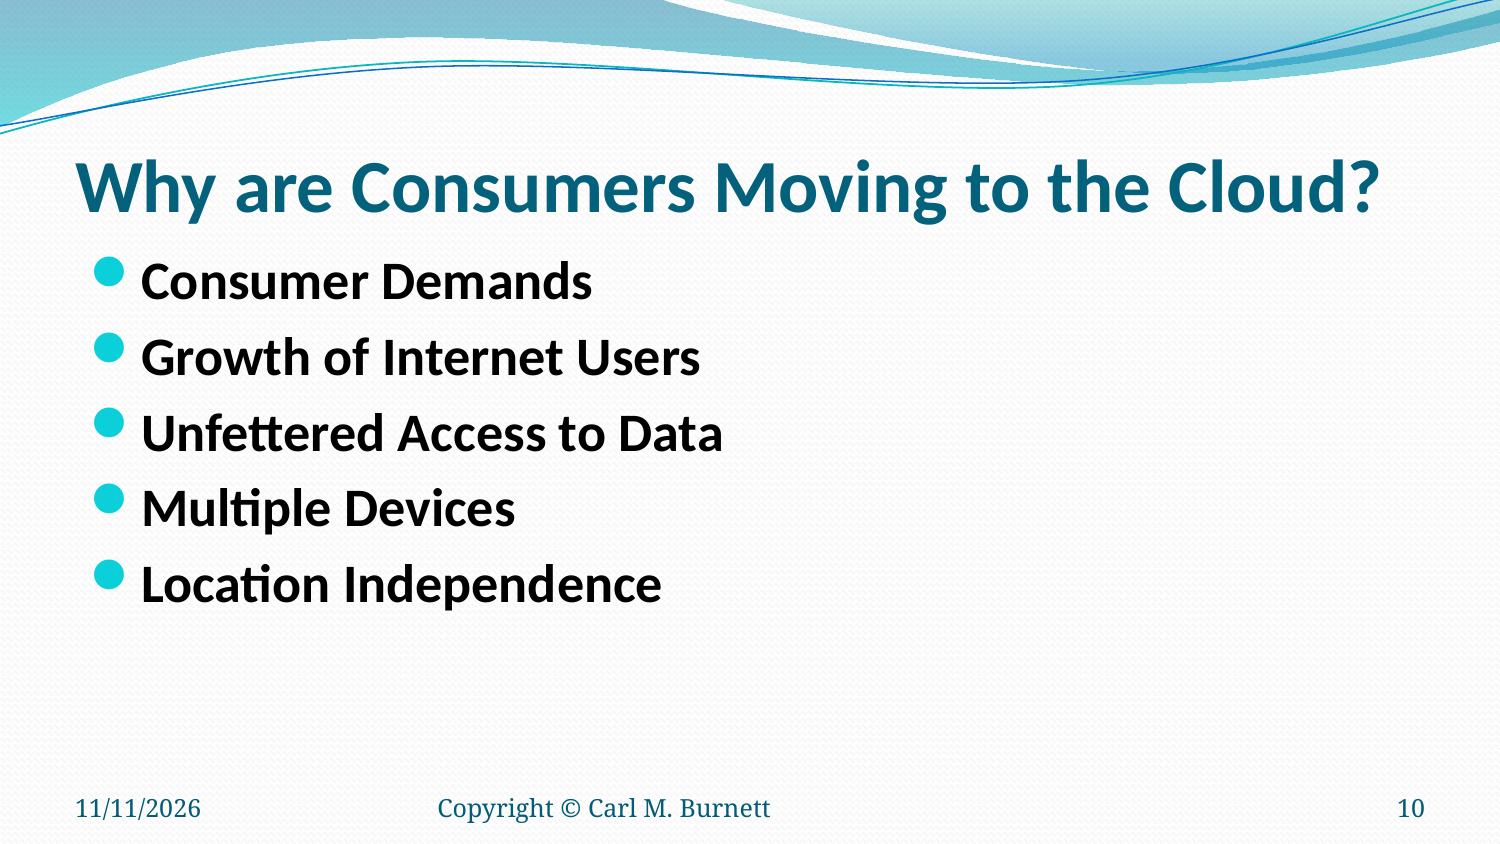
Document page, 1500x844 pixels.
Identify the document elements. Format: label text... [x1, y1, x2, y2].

slide_number 10 [1299, 782, 1425, 827]
list Consumer Demands Growth of Internet Users Unfettered Access to Data Multiple Devices Location Independence [75, 238, 1425, 779]
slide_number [75, 782, 425, 827]
title Why are Consumers Moving to the Cloud? [75, 86, 1425, 228]
footer Copyright © Carl M. Burnett [437, 782, 988, 827]
